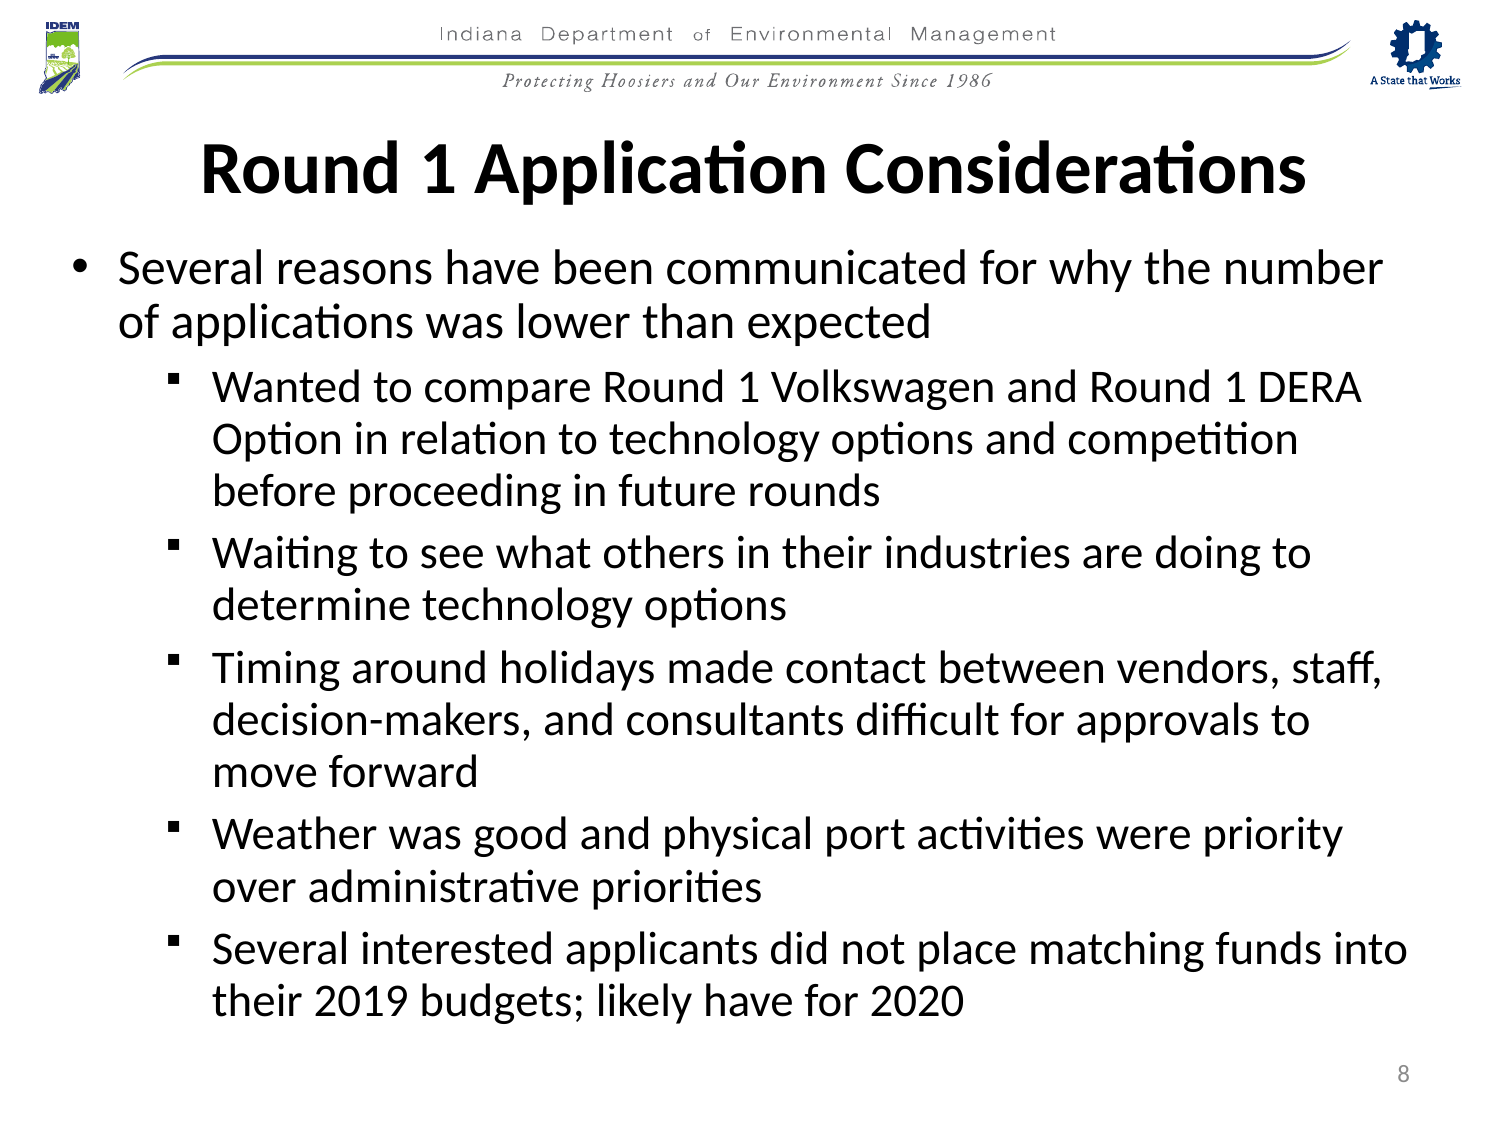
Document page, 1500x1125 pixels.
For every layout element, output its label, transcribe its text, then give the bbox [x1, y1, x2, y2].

text_box Several reasons have been communicated for why the number of applications was lower than expected Wanted to compare Round 1 Volkswagen and Round 1 DERA Option in relation to technology options and competition before proceeding in future rounds Waiting to see what others in their industries are doing to determine technology options Timing around holidays made contact between vendors, staff, decision-makers, and consultants difficult for approvals to move forward Weather was good and physical port activities were priority over administrative priorities Several interested applicants did not place matching funds into their 2019 budgets; likely have for 2020 [0, 233, 1425, 1046]
slide_number 8 [1074, 1046, 1425, 1103]
text_box Round 1 Application Considerations [0, 111, 1500, 238]
